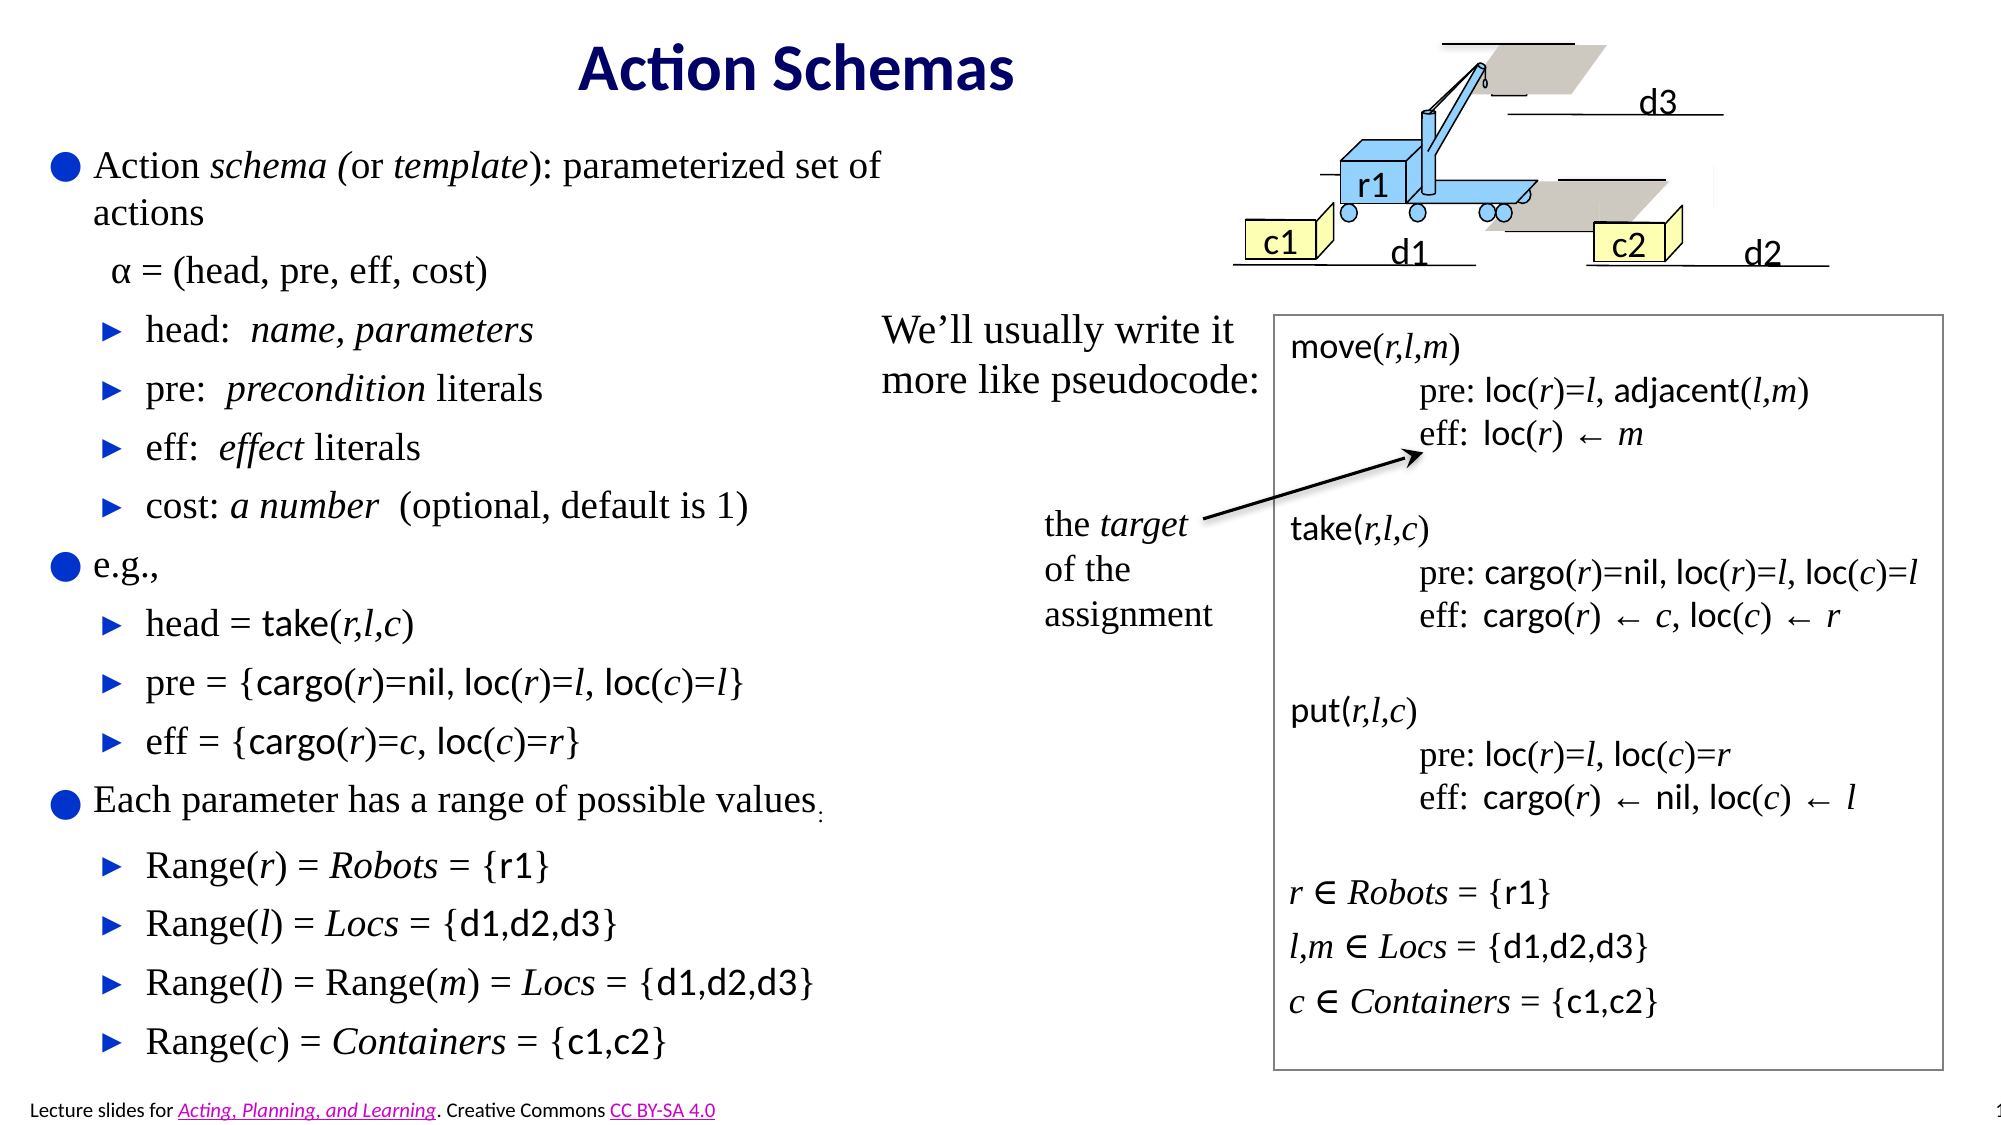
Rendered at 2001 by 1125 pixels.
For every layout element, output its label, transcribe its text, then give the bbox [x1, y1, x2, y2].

title Action Schemas [133, 16, 1461, 112]
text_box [1202, 452, 1424, 520]
list Action schema (or template): parameterized set of actions α = (head, pre, eff, cost) head: name, parameters pre: precondition literals eff: effect literals cost: a number (optional, default is 1) e.g., head = take(r,l,c) pre = {cargo(r)=nil, loc(r)=l, loc(c)=l} eff = {cargo(r)=c, loc(c)=r} Each parameter has a range of possible values: Range(r) = Robots = {r1} Range(l) = Locs = {d1,d2,d3} Range(l) = Range(m) = Locs = {d1,d2,d3} Range(c) = Containers = {c1,c2} [33, 131, 940, 1074]
list move(r,l,m) pre: loc(r)=l, adjacent(l,m) eff: loc(r) ← m take(r,l,c) pre: cargo(r)=nil, loc(r)=l, loc(c)=l eff: cargo(r) ← c, loc(c) ← r put(r,l,c) pre: loc(r)=l, loc(c)=r eff: cargo(r) ← nil, loc(c) ← l r ∈ Robots = {r1} l,m ∈ Locs = {d1,d2,d3} c ∈ Containers = {c1,c2} [1273, 314, 1944, 1071]
text_box the target of the assignment [1029, 491, 1229, 642]
text_box We’ll usually write it more like pseudocode: [866, 294, 1304, 409]
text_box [1232, 43, 1830, 267]
